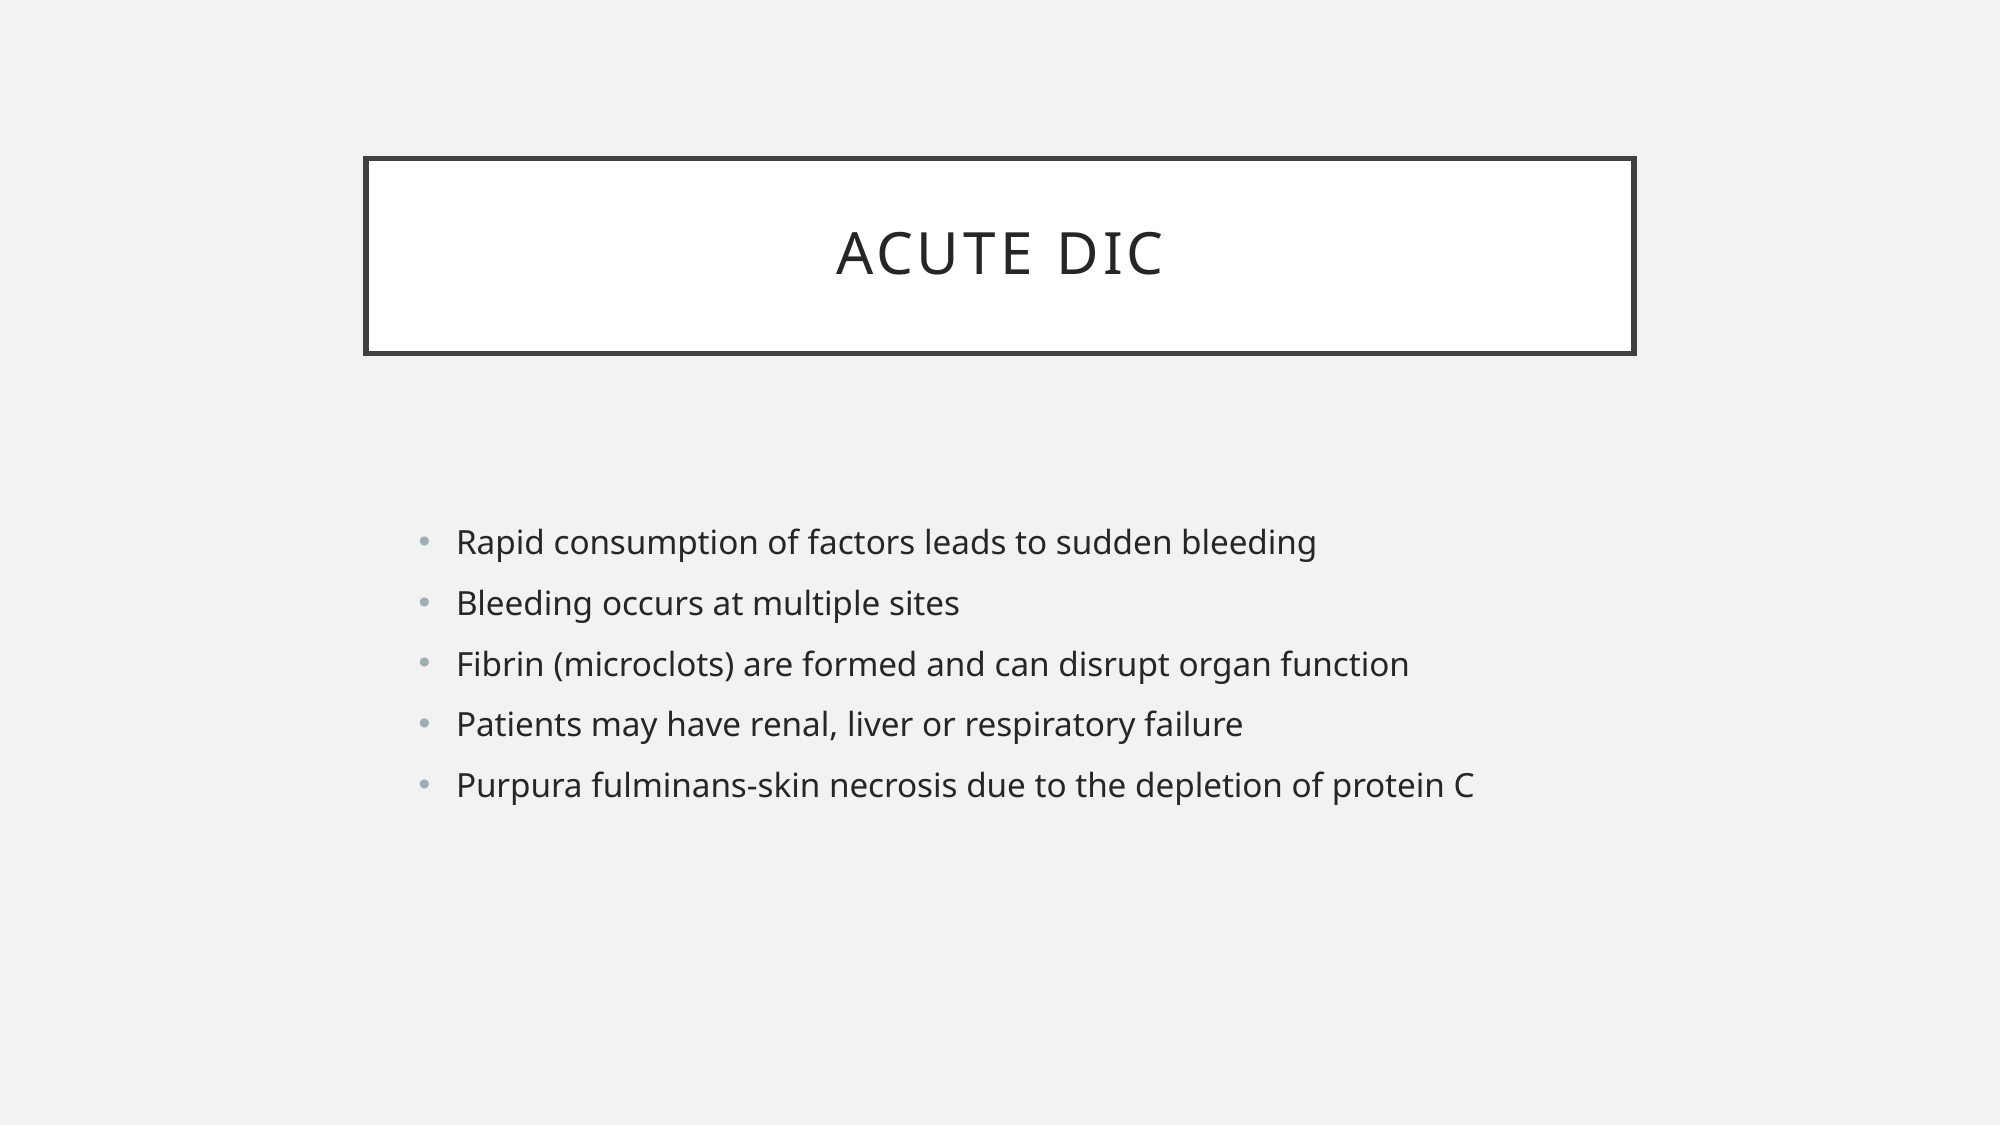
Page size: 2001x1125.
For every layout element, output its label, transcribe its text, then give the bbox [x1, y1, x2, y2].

list Rapid consumption of factors leads to sudden bleeding Bleeding occurs at multiple sites Fibrin (microclots) are formed and can disrupt organ function Patients may have renal, liver or respiratory failure Purpura fulminans-skin necrosis due to the depletion of protein C [366, 432, 1634, 942]
title Acute DIC [363, 156, 1637, 356]
